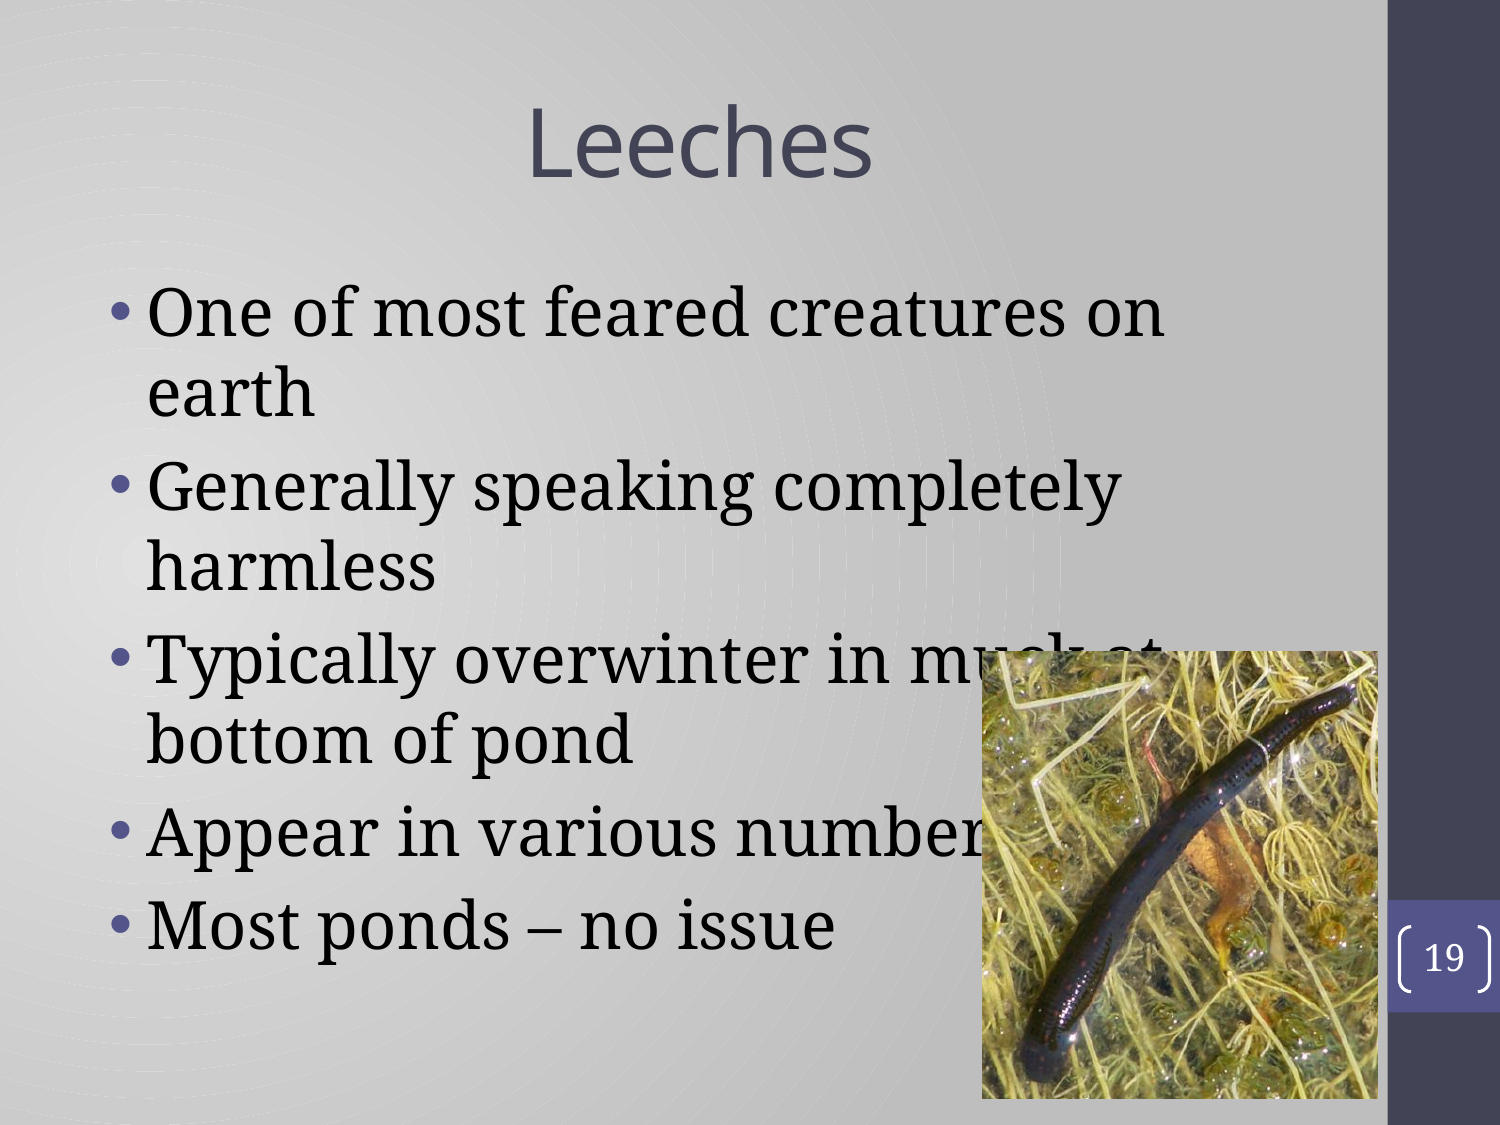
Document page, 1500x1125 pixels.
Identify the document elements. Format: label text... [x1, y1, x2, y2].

picture [981, 651, 1379, 1100]
title Leeches [75, 45, 1325, 233]
slide_number 19 [1397, 925, 1492, 994]
list One of most feared creatures on earth Generally speaking completely harmless Typically overwinter in muck at bottom of pond Appear in various numbers Most ponds – no issue [75, 262, 1325, 1050]
